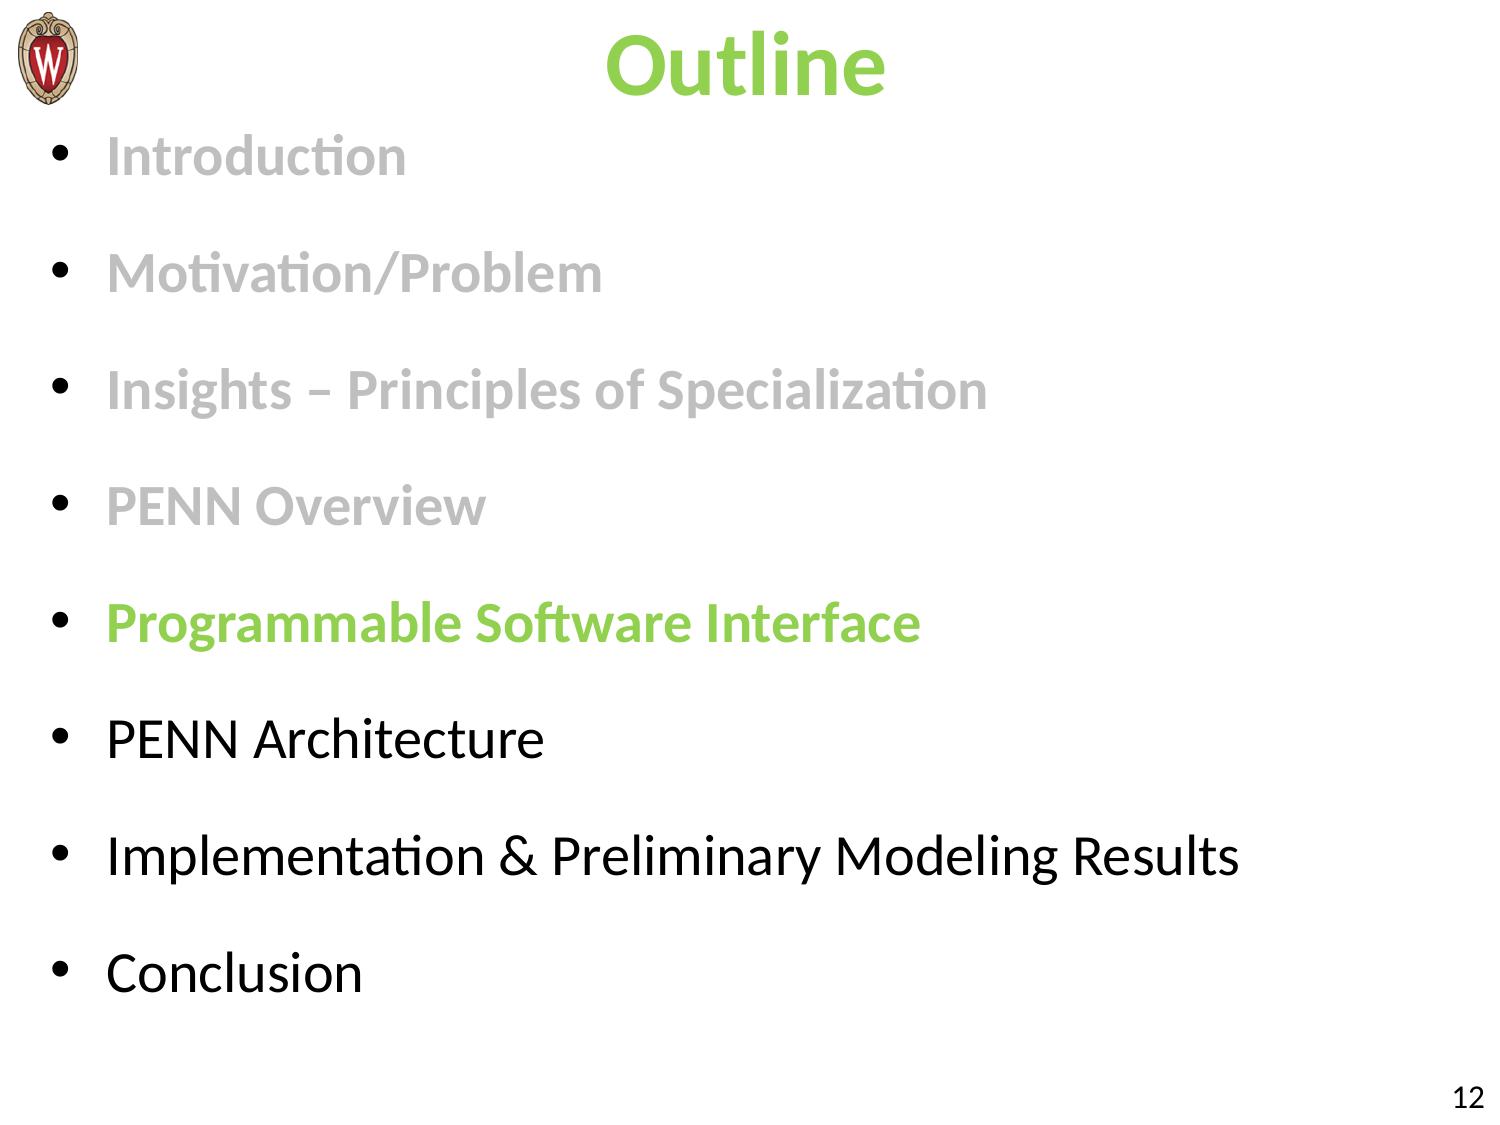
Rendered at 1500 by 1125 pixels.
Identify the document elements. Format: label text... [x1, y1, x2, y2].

picture [18, 12, 78, 105]
title Outline [99, 0, 1394, 74]
list Introduction Motivation/Problem Insights – Principles of Specialization PENN Overview Programmable Software Interface PENN Architecture Implementation & Preliminary Modeling Results Conclusion [34, 74, 1476, 1101]
slide_number 12 [1149, 1065, 1500, 1125]
